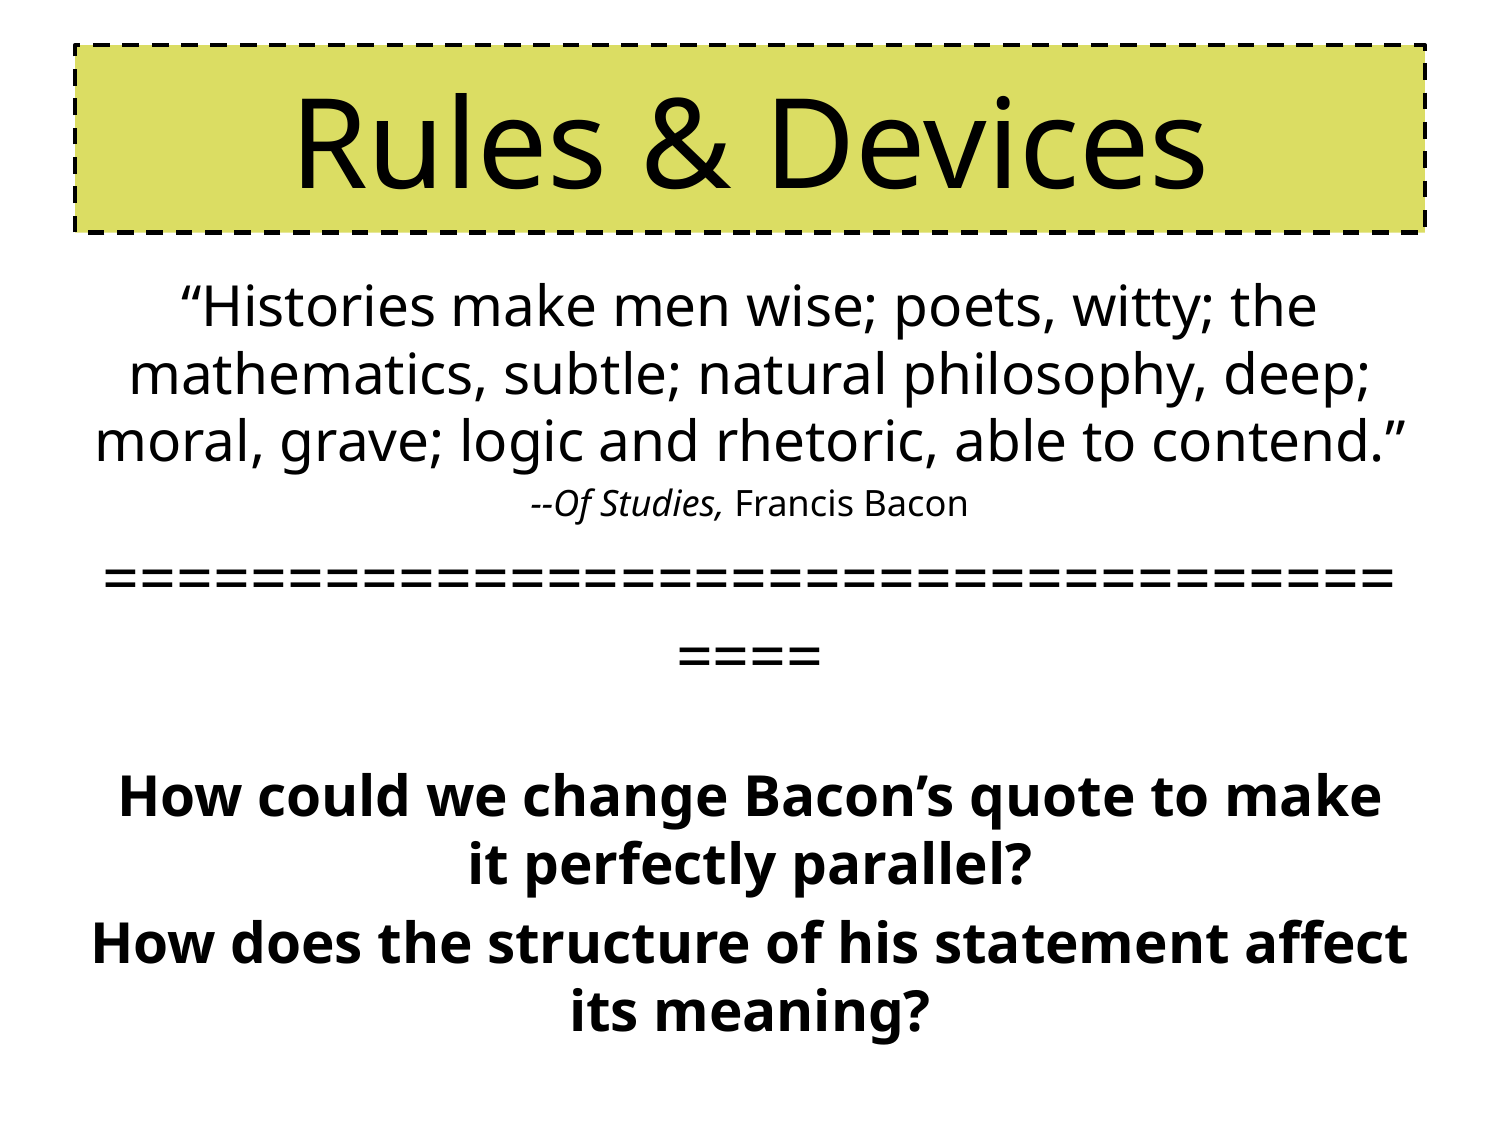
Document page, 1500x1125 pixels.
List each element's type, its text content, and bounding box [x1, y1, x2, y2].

title Rules & Devices [75, 45, 1425, 233]
list “Histories make men wise; poets, witty; the mathematics, subtle; natural philosophy, deep; moral, grave; logic and rhetoric, able to contend.” --Of Studies, Francis Bacon ======================================= How could we change Bacon’s quote to make it perfectly parallel? How does the structure of his statement affect its meaning? [75, 262, 1425, 1125]
